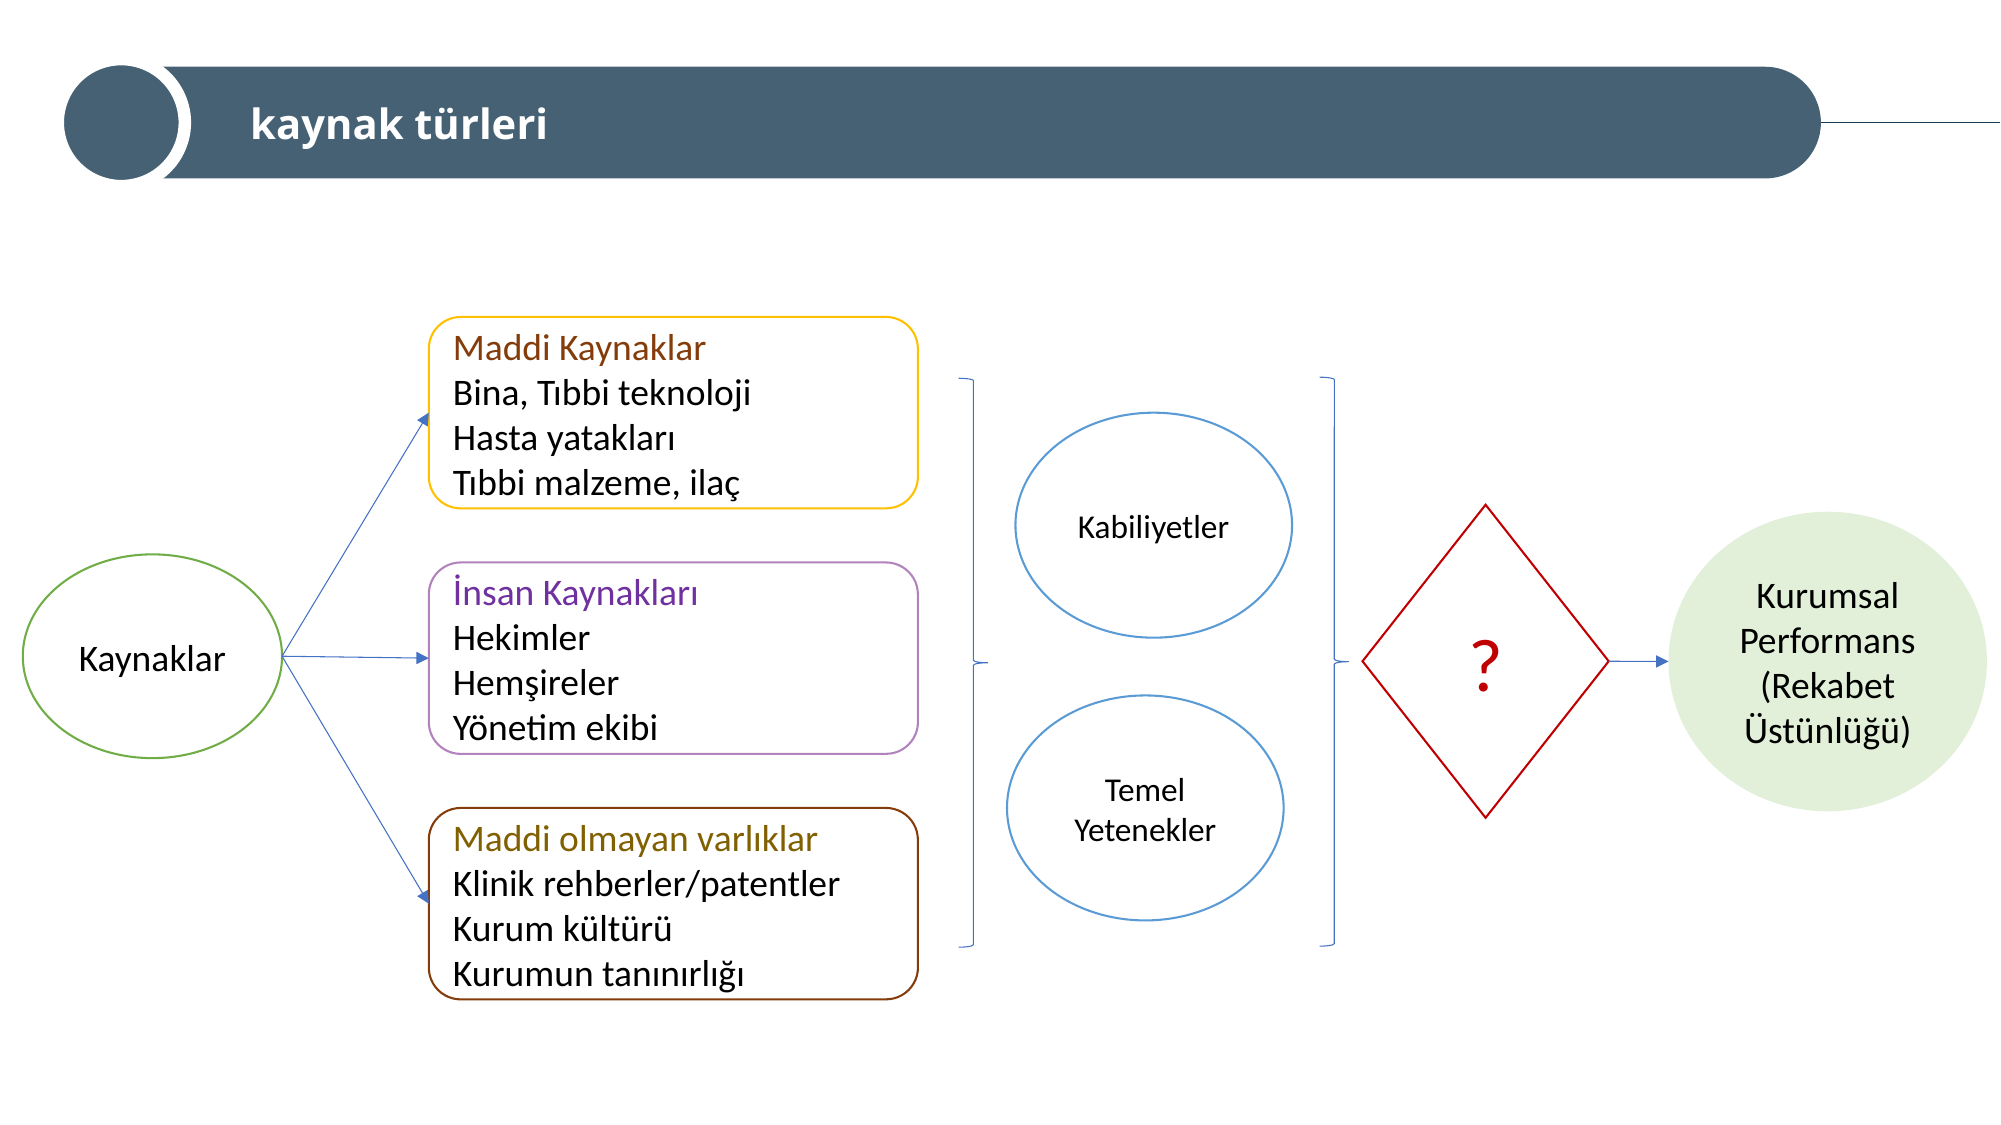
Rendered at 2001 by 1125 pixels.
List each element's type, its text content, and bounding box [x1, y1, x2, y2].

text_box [282, 656, 429, 904]
text_box [56, 58, 186, 188]
text_box Maddi olmayan varlıklar Klinik rehberler/patentler Kurum kültürü Kurumun tanınırlığı [427, 806, 919, 1001]
text_box İnsan Kaynakları Hekimler Hemşireler Yönetim ekibi [429, 561, 919, 755]
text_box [282, 412, 429, 656]
text_box Temel Yetenekler [1005, 694, 1285, 922]
text_box kaynak türleri [153, 65, 1822, 180]
text_box [958, 377, 989, 948]
text_box Kaynaklar [21, 553, 282, 760]
text_box ? [1361, 503, 1610, 820]
text_box Maddi Kaynaklar Bina, Tıbbi teknoloji Hasta yatakları Tıbbi malzeme, ilaç [427, 315, 919, 510]
text_box Kabiliyetler [1014, 411, 1294, 639]
text_box [1319, 376, 1349, 947]
text_box Kurumsal Performans (Rekabet Üstünlüğü) [1667, 510, 1989, 813]
